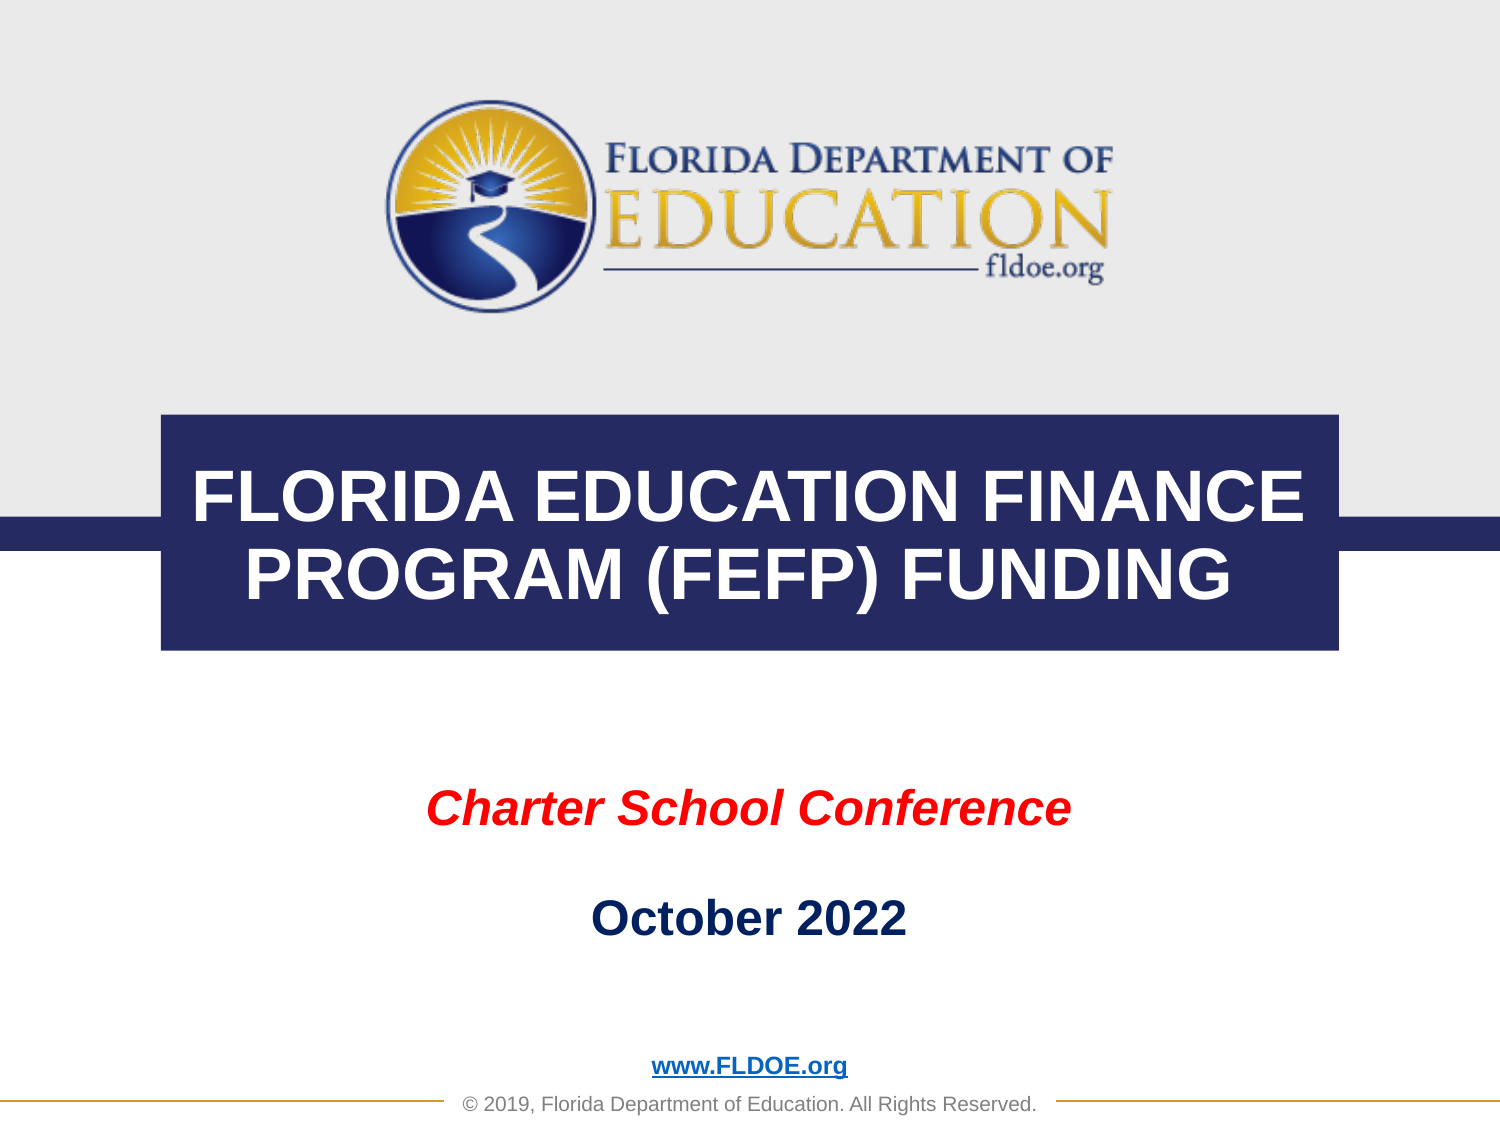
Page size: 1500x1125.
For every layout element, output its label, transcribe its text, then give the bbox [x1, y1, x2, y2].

list Charter School Conference October 2022 [173, 693, 1325, 999]
title FLORIDA EDUCATION FINANCE PROGRAM (FEFP) FUNDING [173, 448, 1325, 626]
picture [352, 73, 1148, 341]
